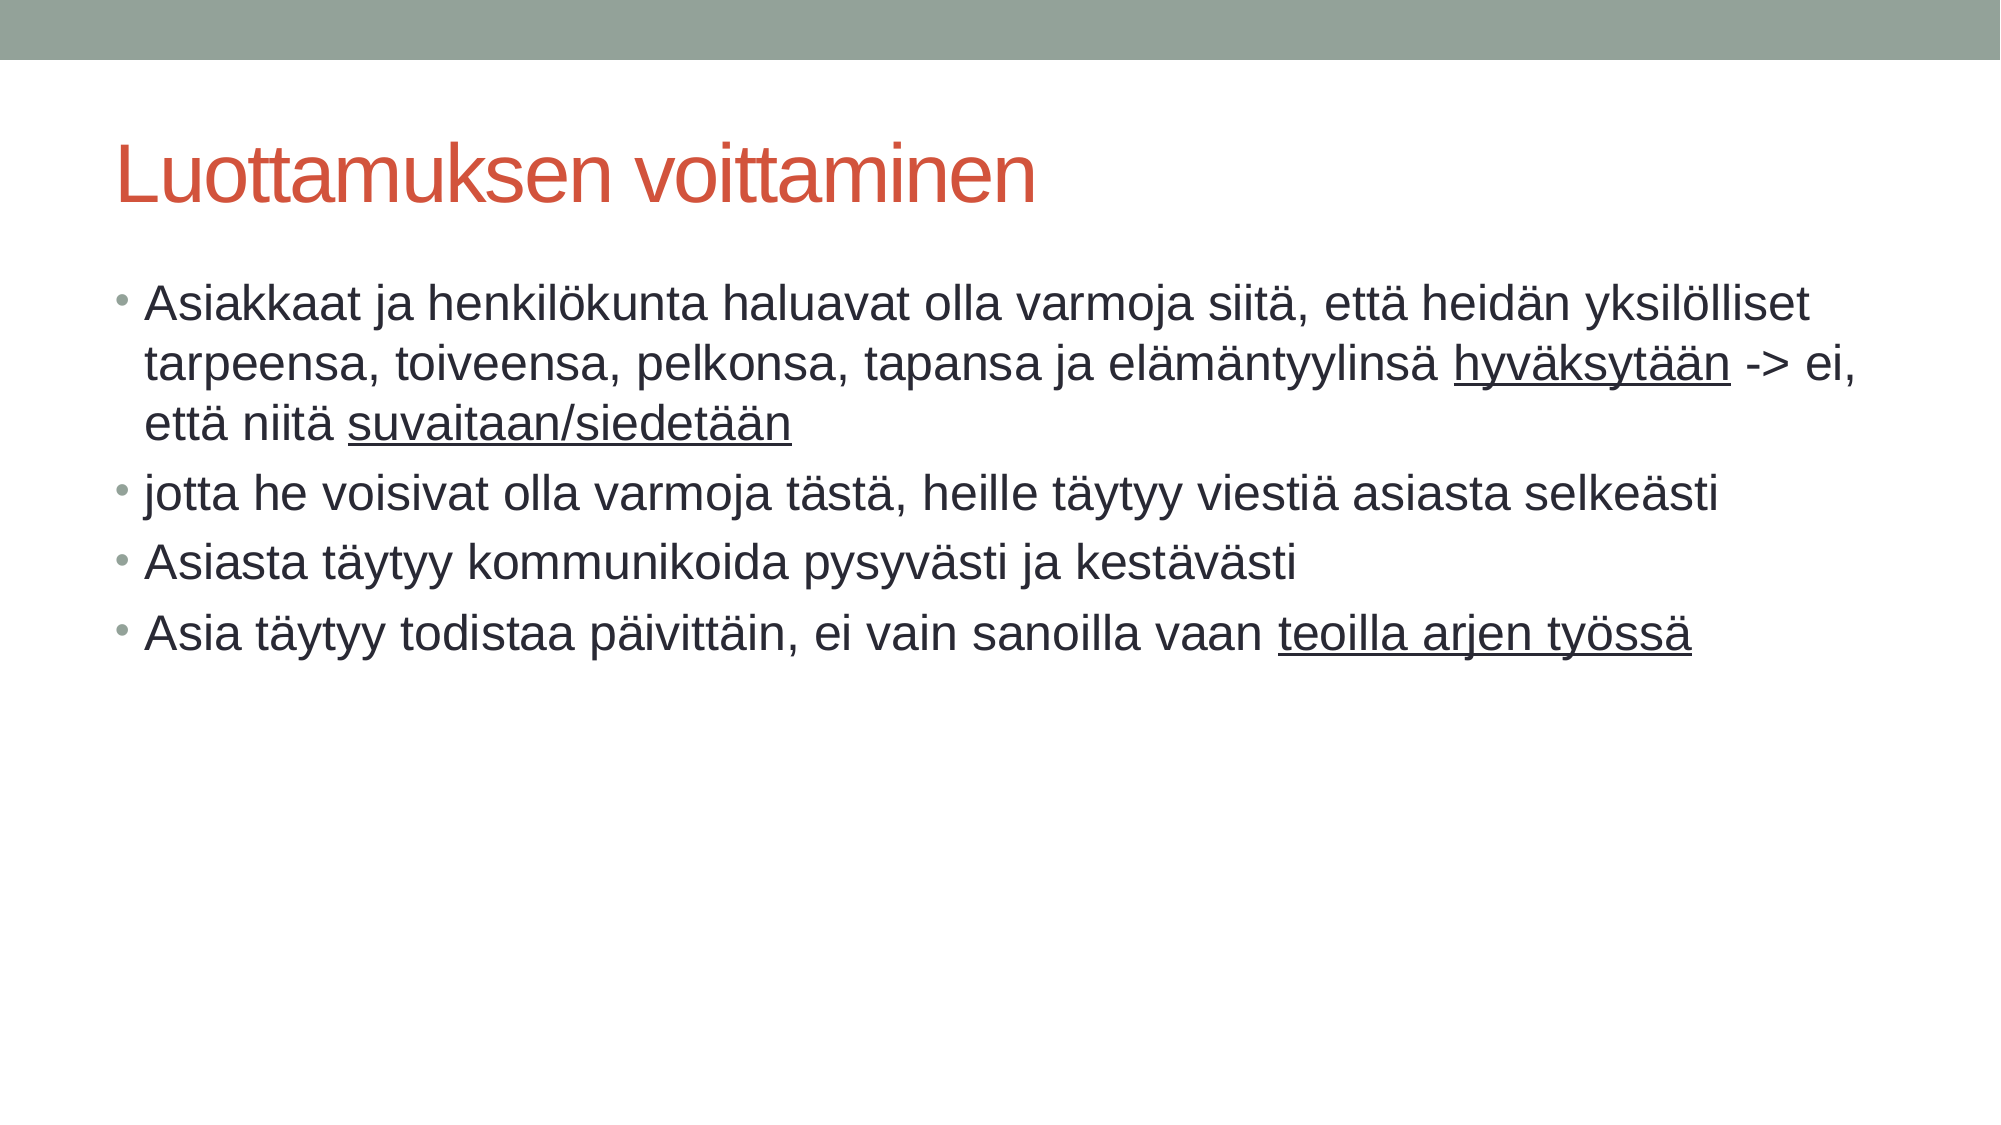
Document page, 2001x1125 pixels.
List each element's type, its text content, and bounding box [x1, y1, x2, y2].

title Luottamuksen voittaminen [99, 87, 1900, 250]
list Asiakkaat ja henkilökunta haluavat olla varmoja siitä, että heidän yksilölliset tarpeensa, toiveensa, pelkonsa, tapansa ja elämäntyylinsä hyväksytään -> ei, että niitä suvaitaan/siedetään jotta he voisivat olla varmoja tästä, heille täytyy viestiä asiasta selkeästi Asiasta täytyy kommunikoida pysyvästi ja kestävästi Asia täytyy todistaa päivittäin, ei vain sanoilla vaan teoilla arjen työssä [99, 262, 1900, 1063]
